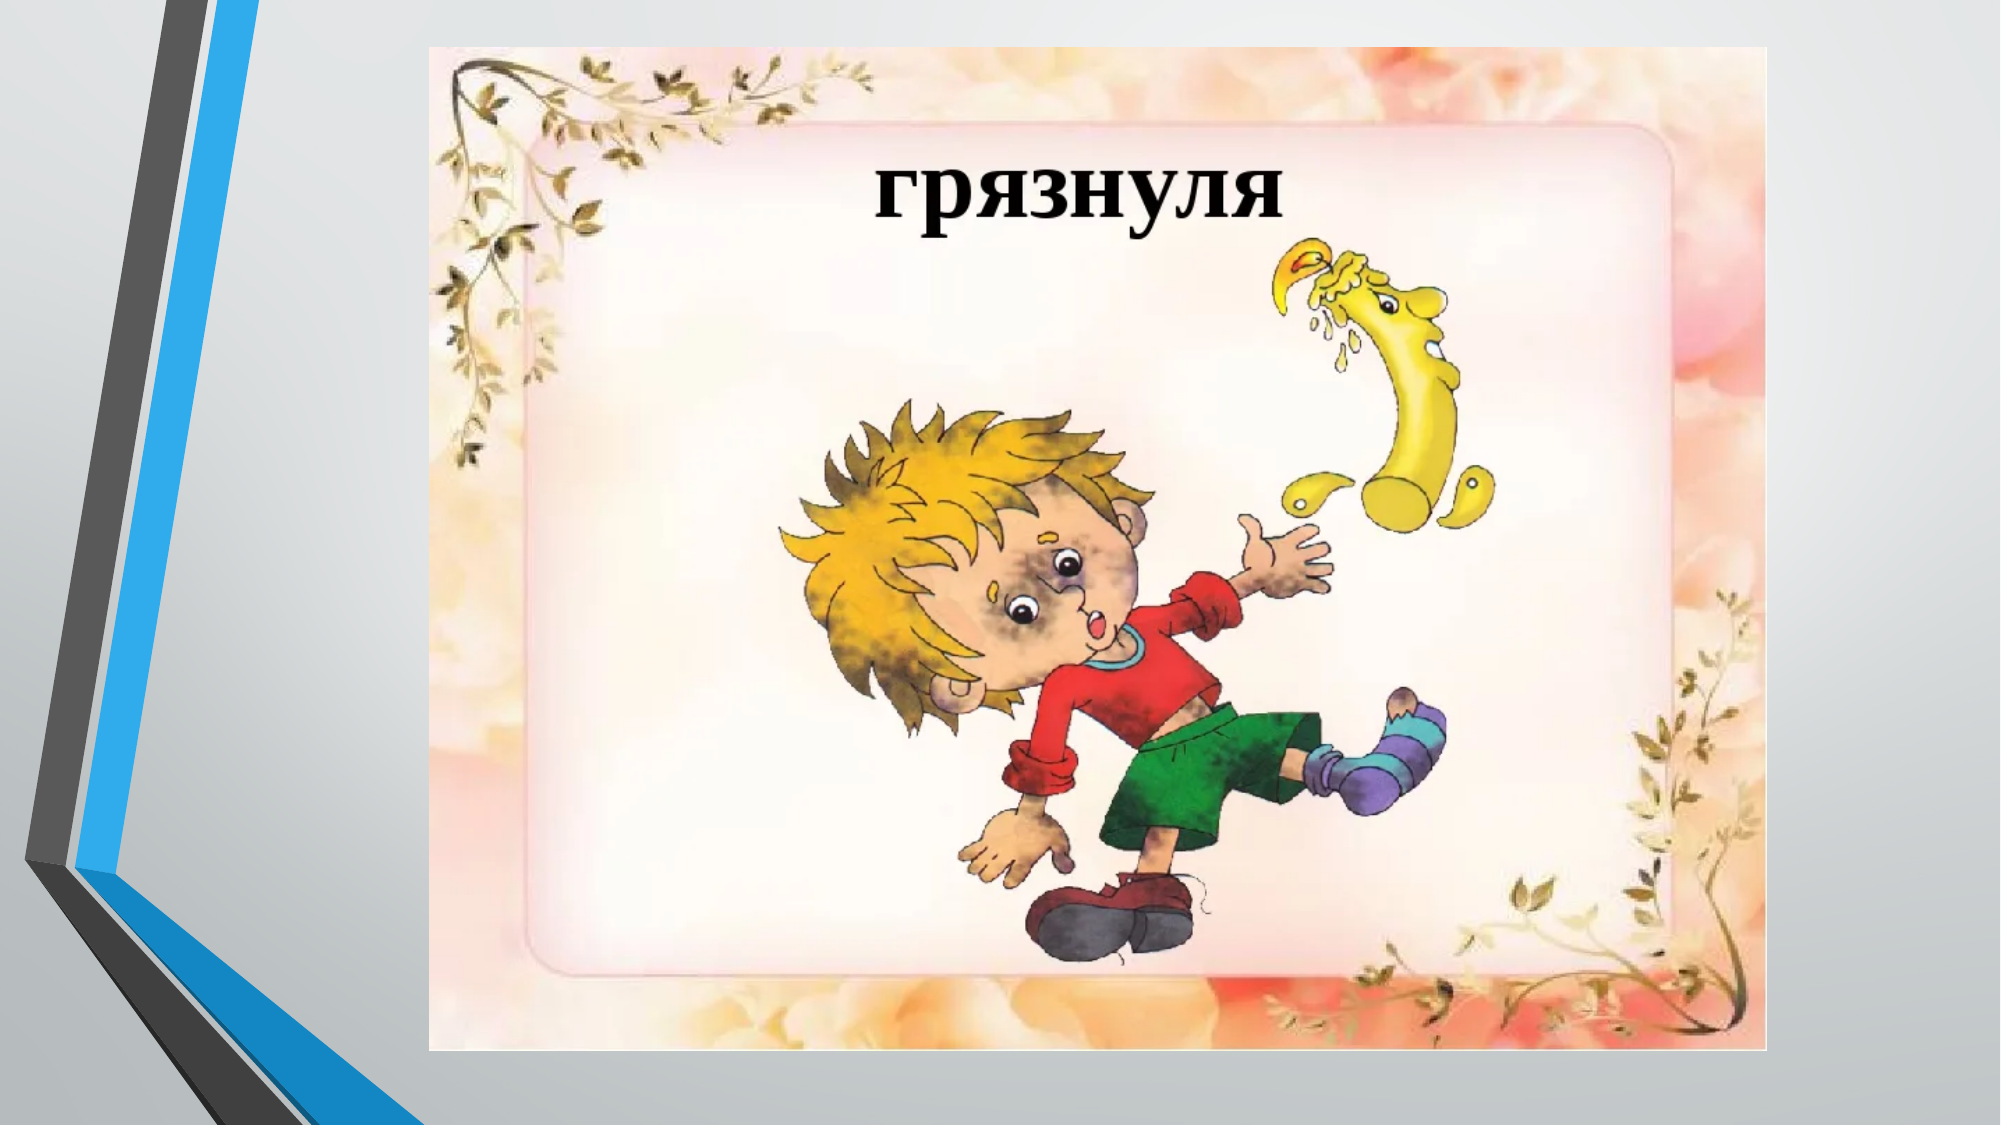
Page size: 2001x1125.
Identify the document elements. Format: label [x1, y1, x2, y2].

picture [429, 47, 1768, 1051]
